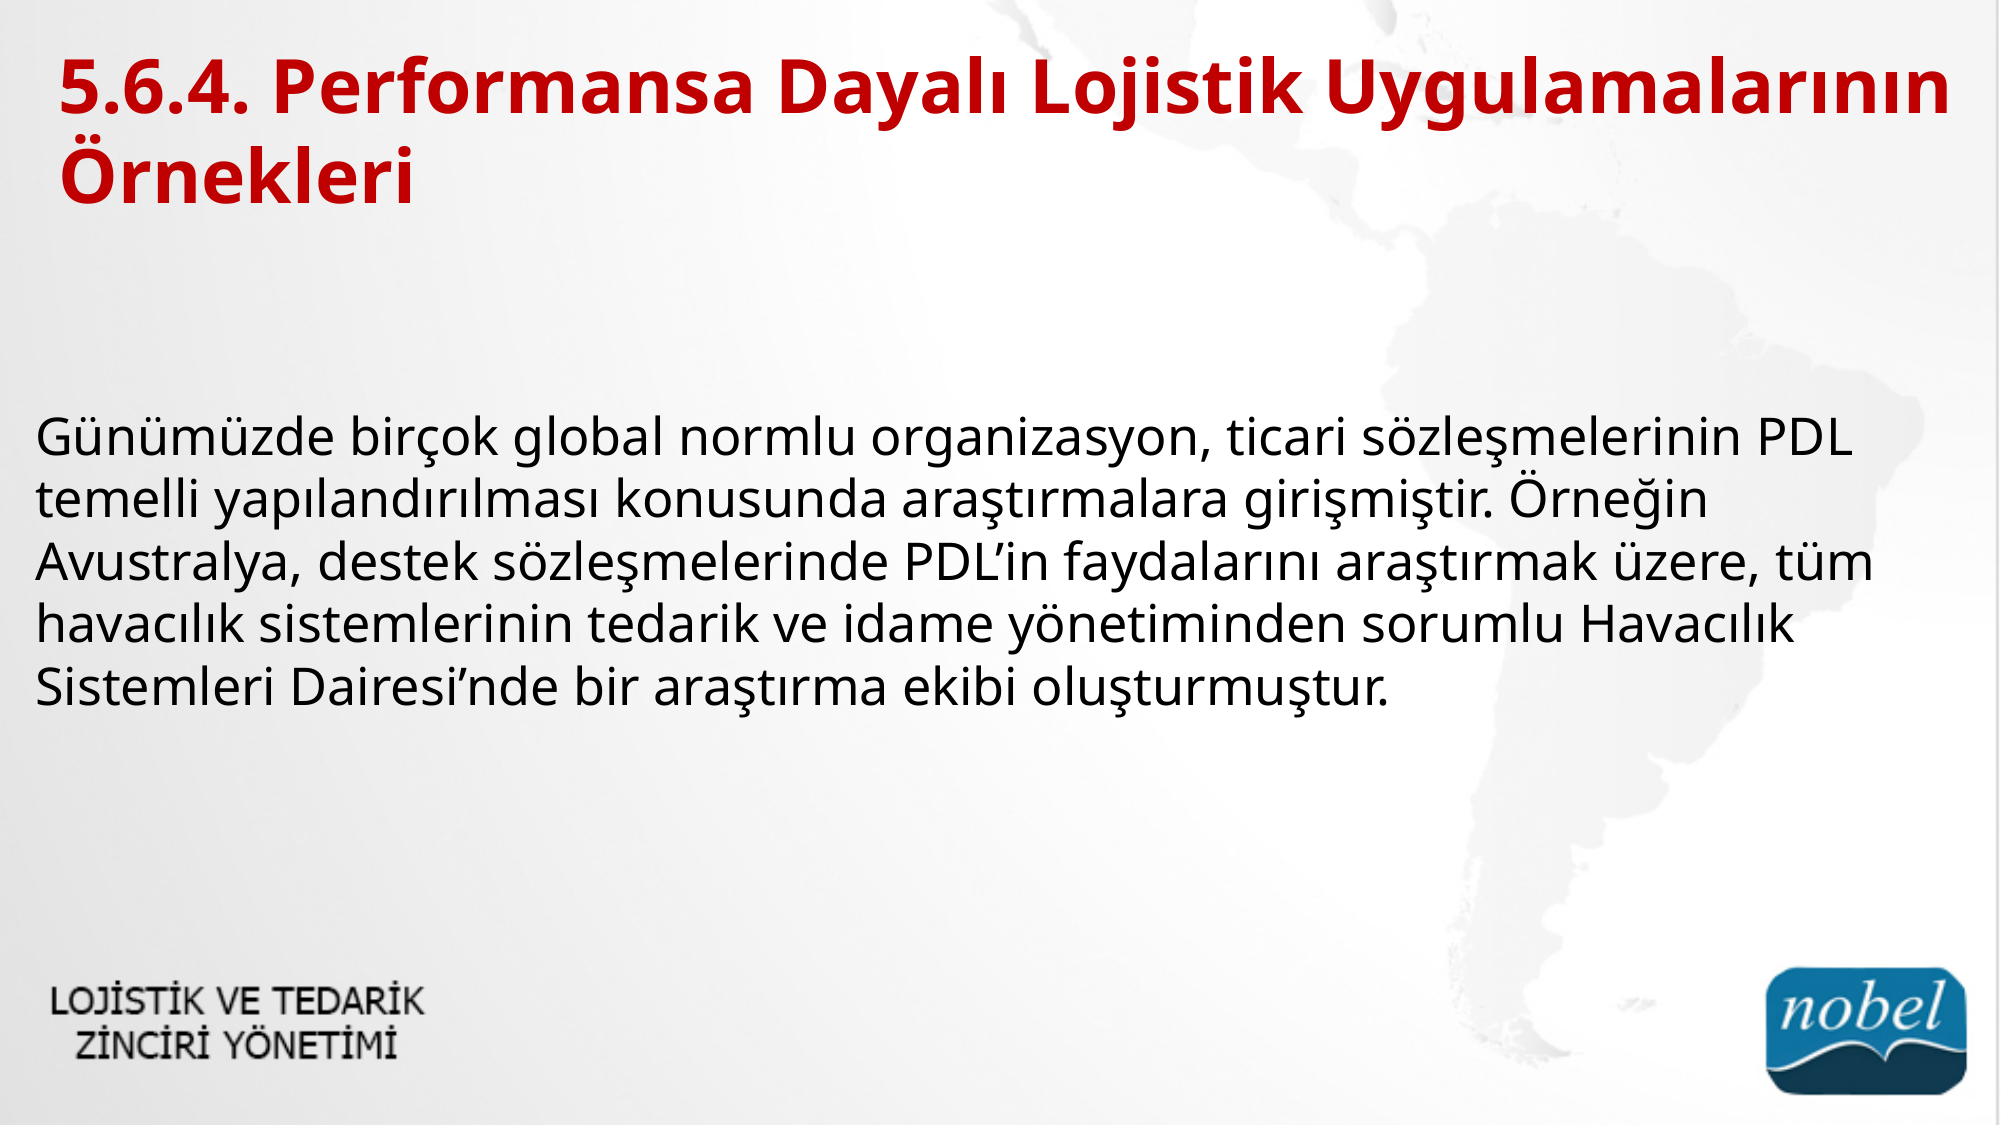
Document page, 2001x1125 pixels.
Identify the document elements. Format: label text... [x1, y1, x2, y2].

text_box 5.6.4. Performansa Dayalı Lojistik Uygulamalarının Örnekleri [43, 31, 1980, 227]
text_box Günümüzde birçok global normlu organizasyon, ticari sözleşmelerinin PDL temelli yapılandırılması konusunda araştırmalara girişmiştir. Örneğin Avustralya, destek sözleşmelerinde PDL’in faydalarını araştırmak üzere, tüm havacılık sistemlerinin tedarik ve idame yönetiminden sorumlu Havacılık Sistemleri Dairesi’nde bir araştırma ekibi oluşturmuştur. [20, 395, 1980, 723]
picture [0, 0, 2001, 1125]
